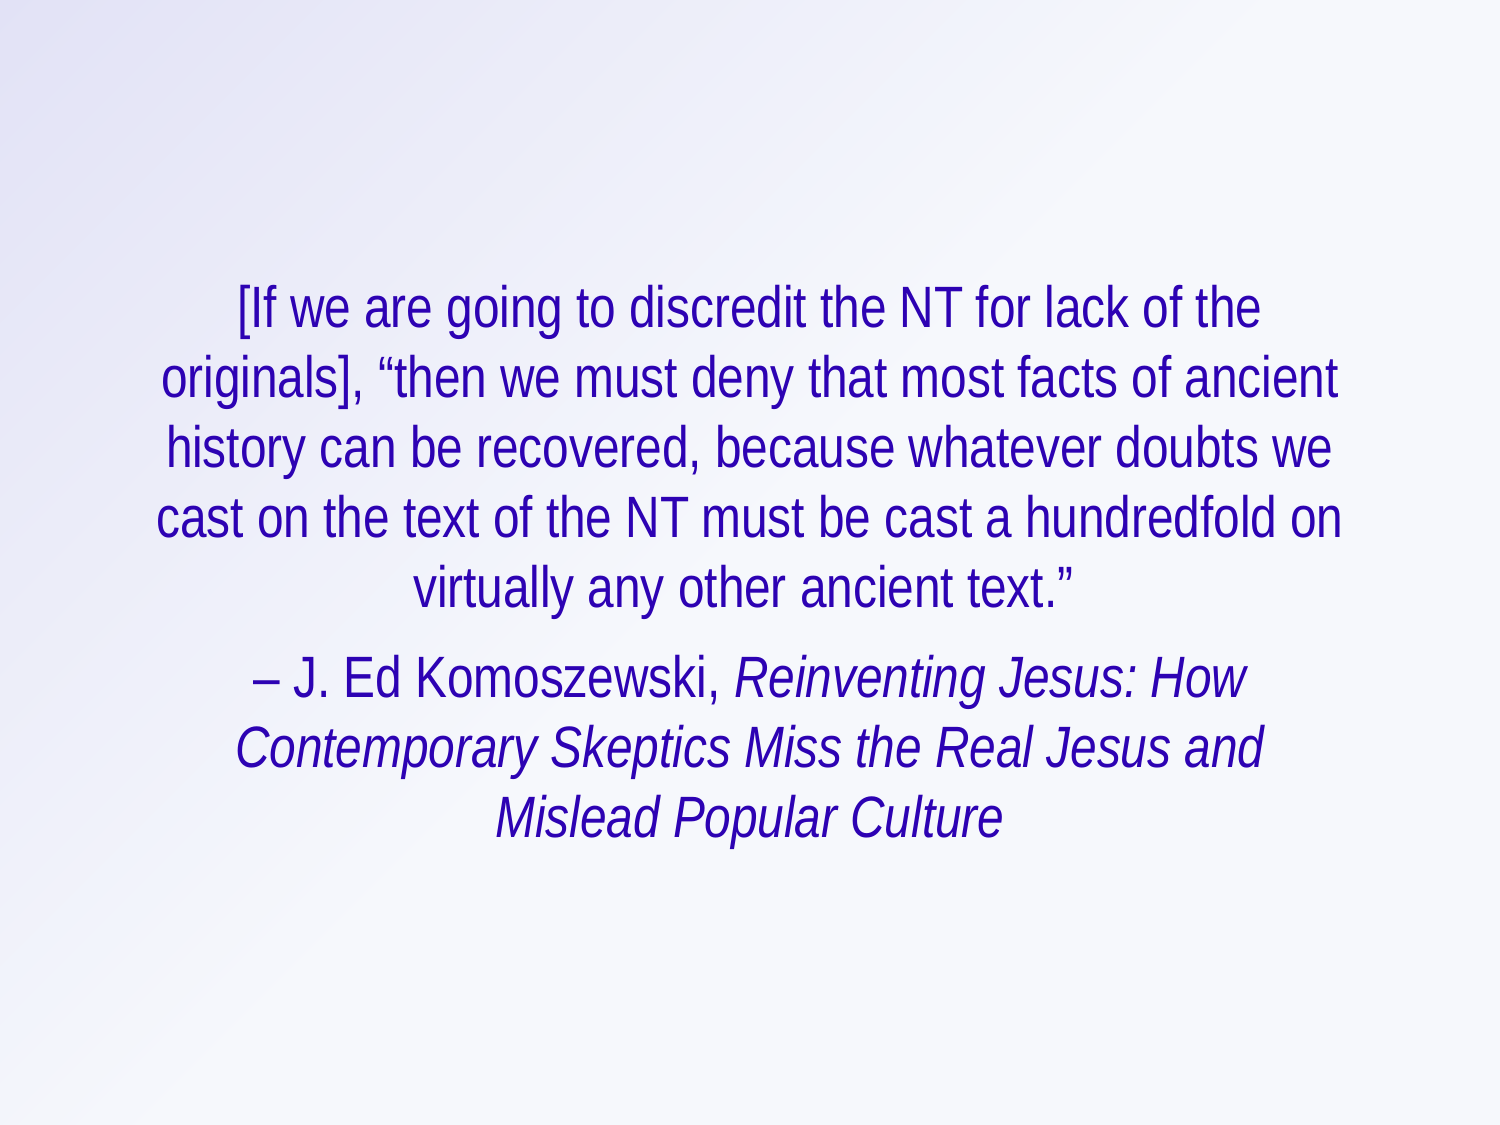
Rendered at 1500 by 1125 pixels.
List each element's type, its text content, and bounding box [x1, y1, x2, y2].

text_box [If we are going to discredit the NT for lack of the originals], “then we must deny that most facts of ancient history can be recovered, because whatever doubts we cast on the text of the NT must be cast a hundredfold on virtually any other ancient text.” – J. Ed Komoszewski, Reinventing Jesus: How Contemporary Skeptics Miss the Real Jesus and Mislead Popular Culture [135, 262, 1364, 857]
